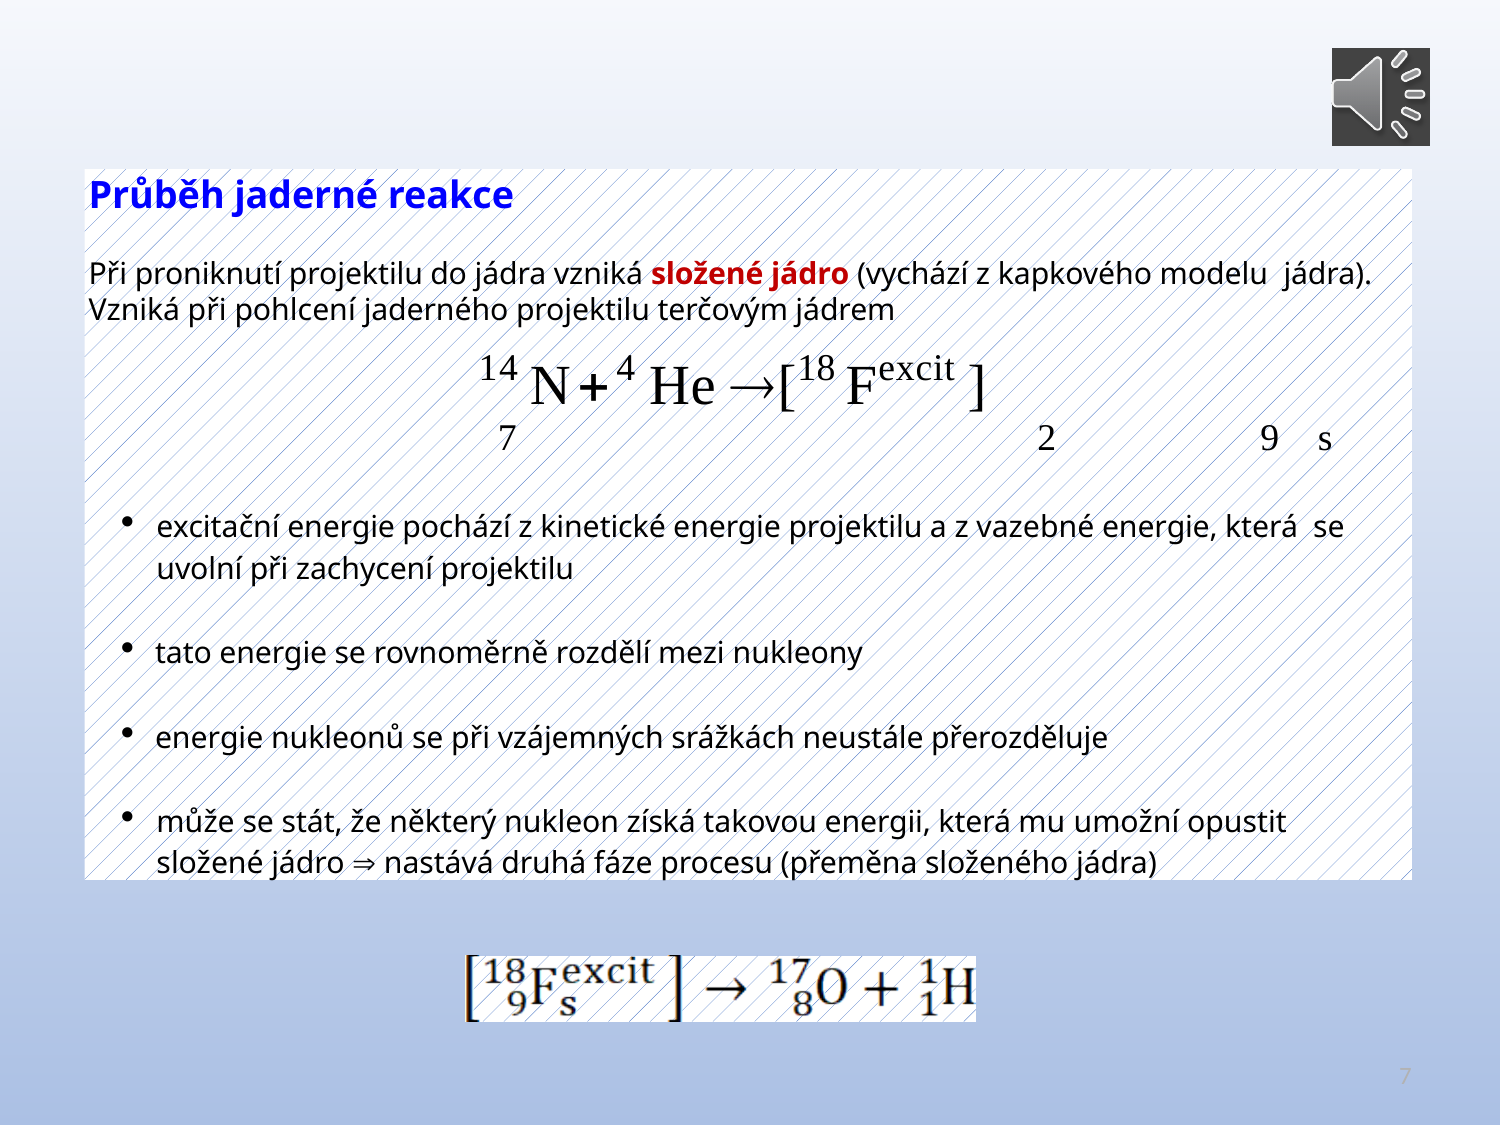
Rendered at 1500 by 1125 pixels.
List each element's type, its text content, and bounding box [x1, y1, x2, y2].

text_box Průběh jaderné reakce Při proniknutí projektilu do jádra vzniká složené jádro (vychází z kapkového modelu jádra). Vzniká při pohlcení jaderného projektilu terčovým jádrem 14 N4 He [18 Fexcit ] 7 2 9 s excitační energie pochází z kinetické energie projektilu a z vazebné energie, která se uvolní při zachycení projektilu tato energie se rovnoměrně rozdělí mezi nukleony energie nukleonů se při vzájemných srážkách neustále přerozděluje může se stát, že některý nukleon získá takovou energii, která mu umožní opustit složené jádro  nastává druhá fáze procesu (přeměna složeného jádra) [84, 169, 1412, 880]
slide_number 7 [1074, 1044, 1412, 1105]
picture [1331, 47, 1432, 148]
picture [465, 955, 976, 1022]
